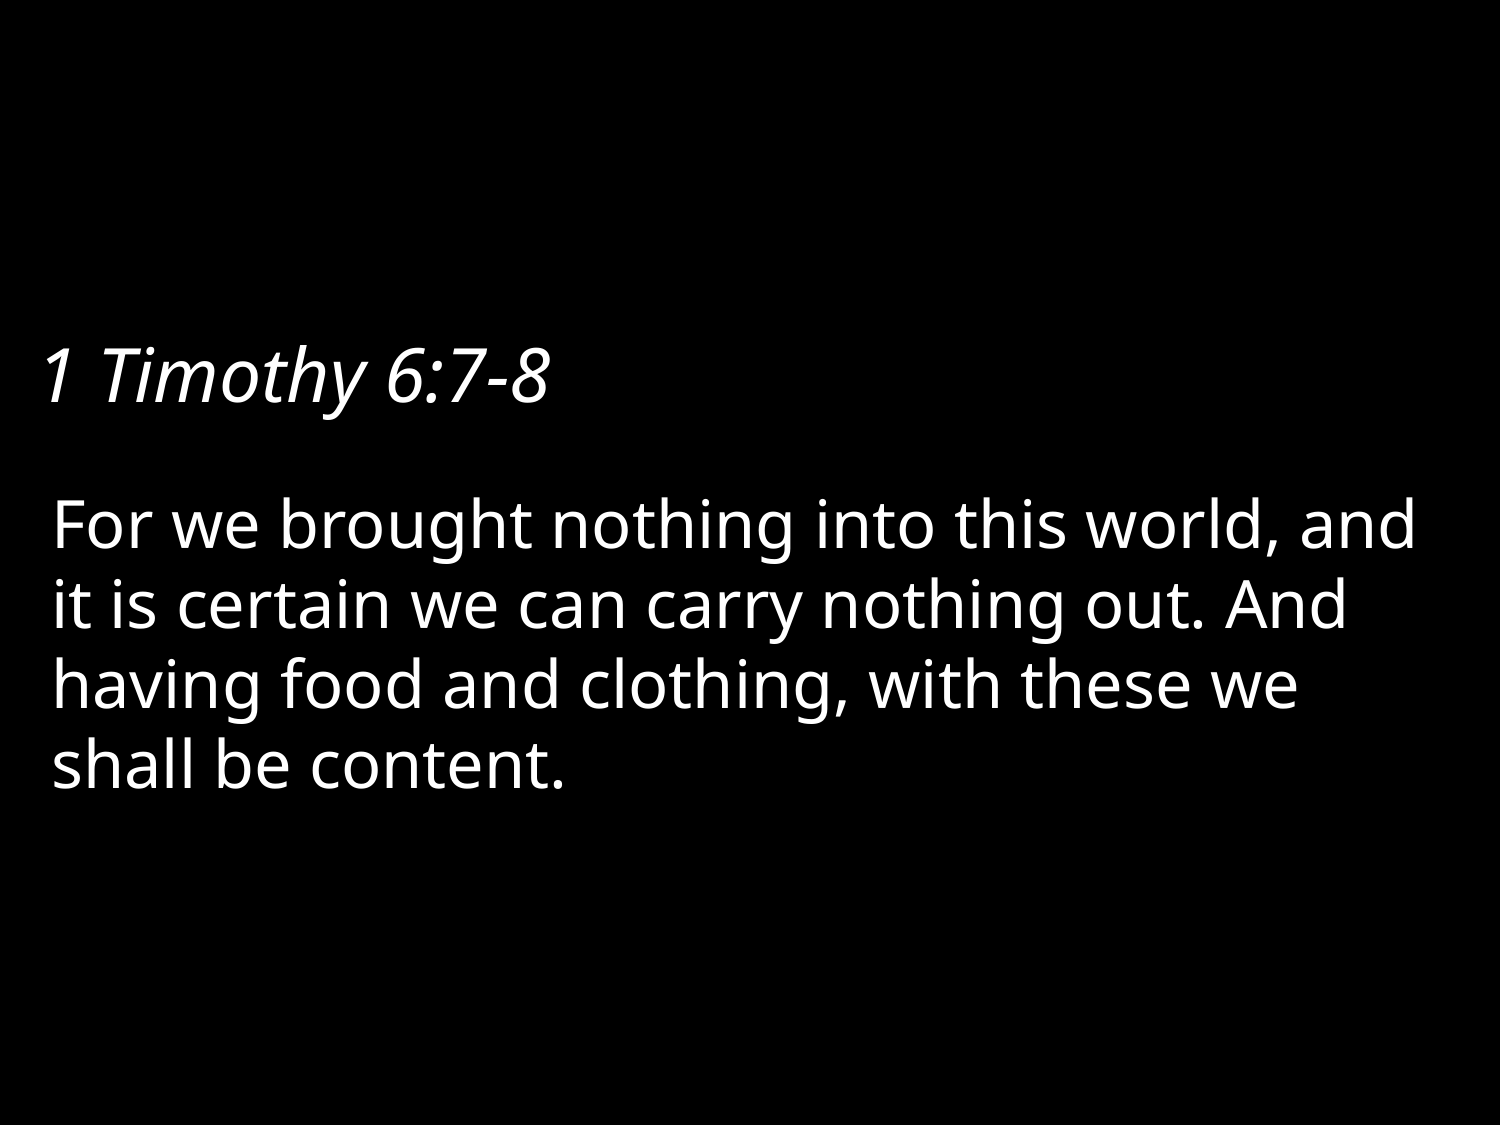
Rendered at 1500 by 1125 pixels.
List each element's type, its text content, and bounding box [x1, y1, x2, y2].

text_box For we brought nothing into this world, and it is certain we can carry nothing out. And having food and clothing, with these we shall be content. [36, 474, 1479, 809]
title 1 Timothy 6:7-8 [36, 337, 1500, 525]
